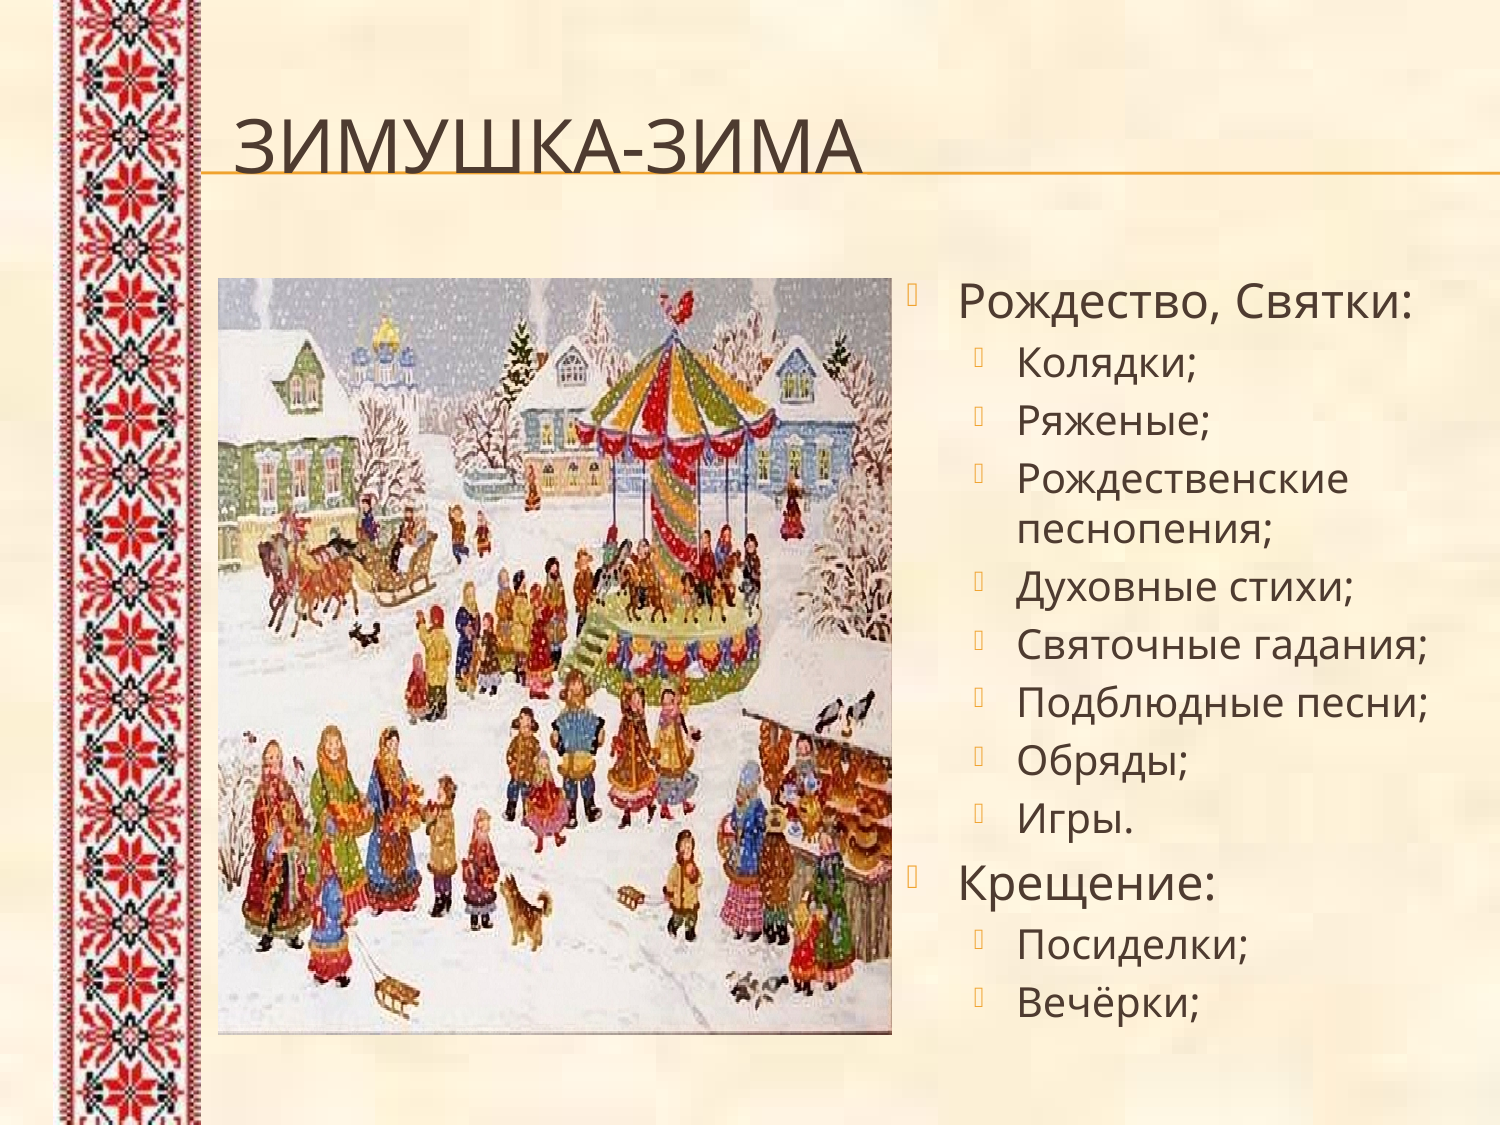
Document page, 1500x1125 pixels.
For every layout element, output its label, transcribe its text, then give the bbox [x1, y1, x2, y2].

picture [0, 0, 1500, 1125]
picture [202, 175, 1500, 1125]
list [218, 278, 892, 1036]
title Зимушка-зима [218, 75, 1475, 213]
list Рождество, Святки: Колядки; Ряженые; Рождественские песнопения; Духовные стихи; Святочные гадания; Подблюдные песни; Обряды; Игры. Крещение: Посиделки; Вечёрки; [891, 262, 1475, 1038]
